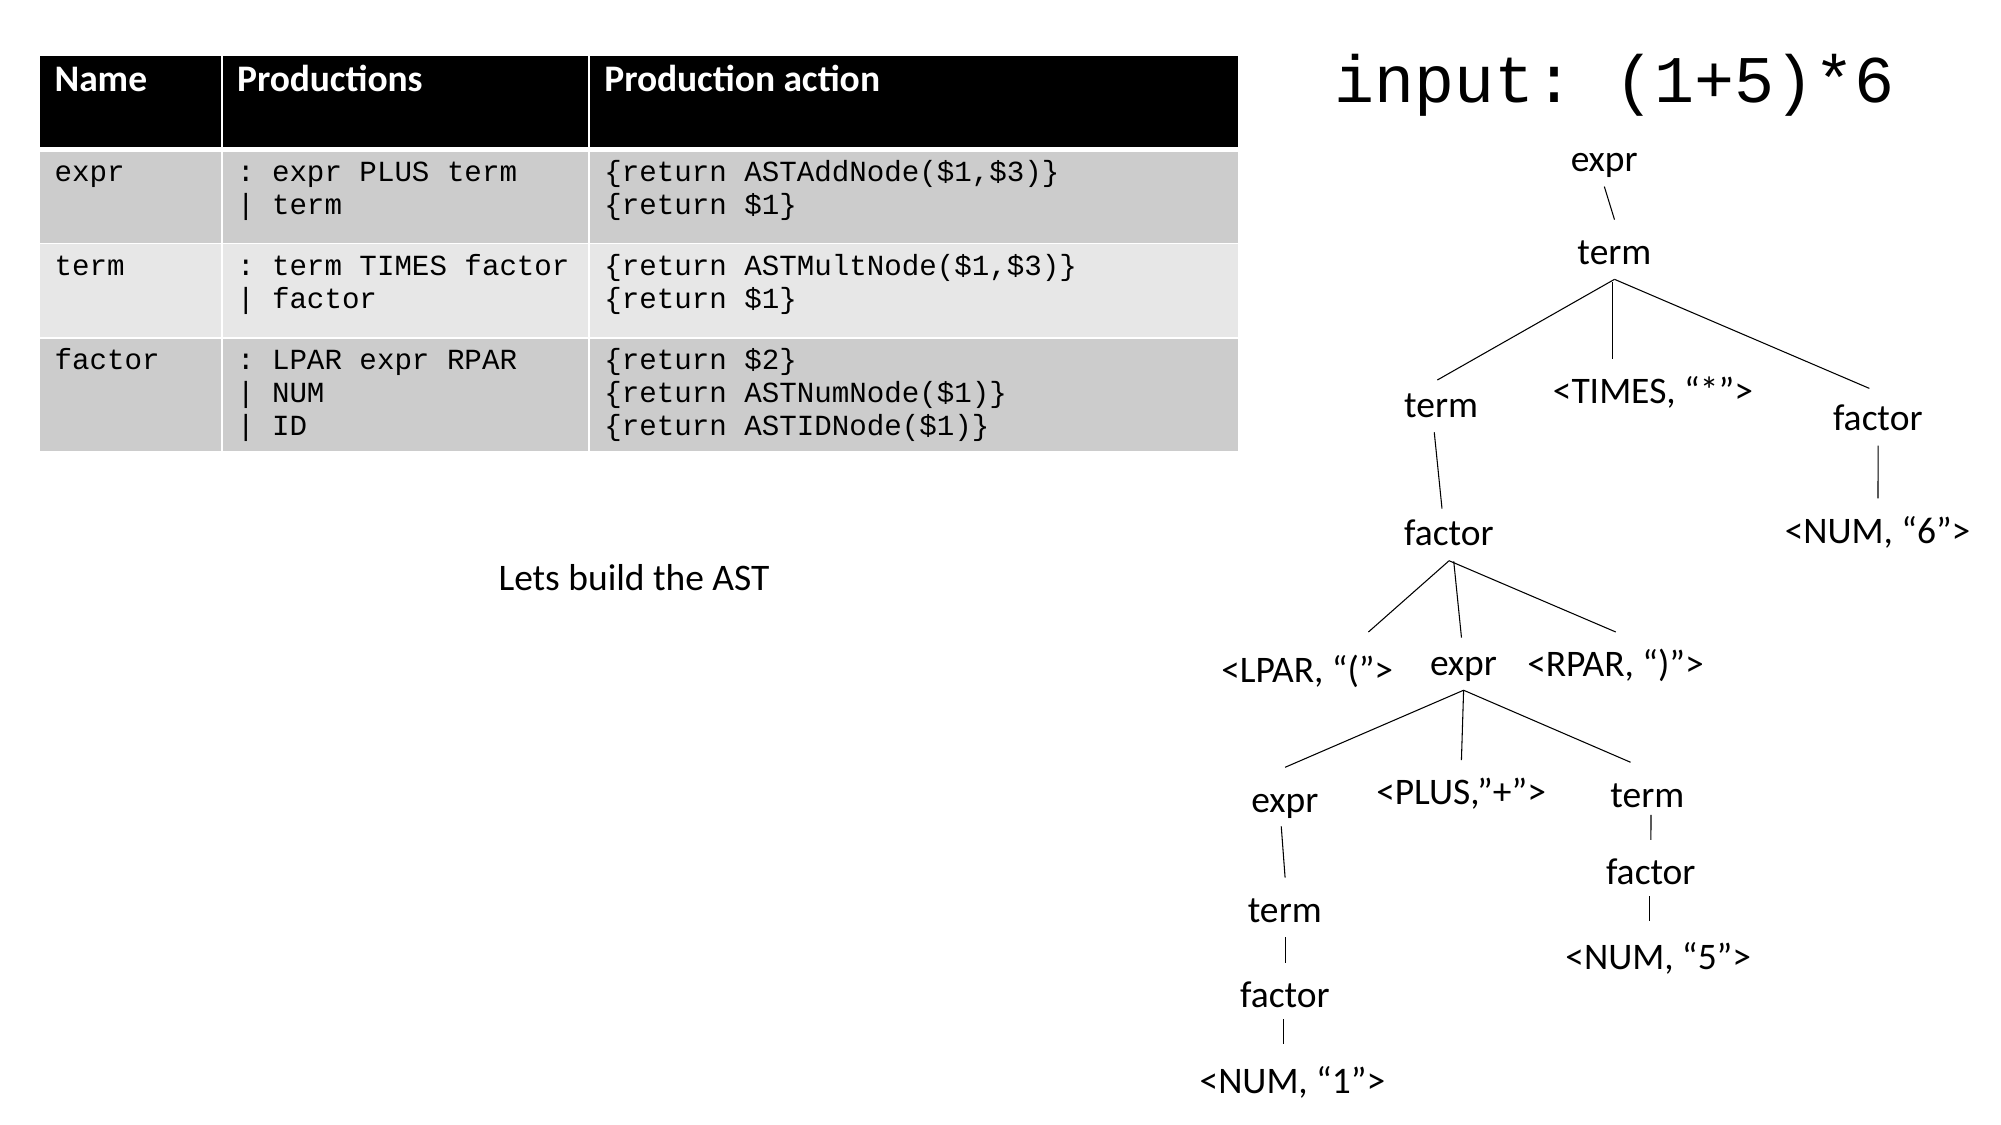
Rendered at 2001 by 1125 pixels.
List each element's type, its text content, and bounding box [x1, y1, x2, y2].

text_box factor [1225, 962, 1345, 1023]
text_box <NUM, “1”> [1184, 1048, 1401, 1109]
text_box <LPAR, “(”> [1206, 637, 1409, 698]
table_cell {return $2} {return ASTNumNode($1)} {return ASTIDNode($1)} [590, 339, 1238, 451]
text_box expr [1415, 632, 1512, 691]
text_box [1285, 691, 1464, 768]
table_cell expr [40, 152, 221, 243]
table_cell {return ASTMultNode($1,$3)} {return $1} [590, 244, 1238, 337]
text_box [1281, 826, 1286, 878]
text_box input: (1+5)*6 [1319, 28, 1910, 124]
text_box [1453, 561, 1462, 638]
text_box term [1389, 372, 1494, 433]
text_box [1368, 561, 1449, 632]
text_box <TIMES, “*”> [1538, 381, 1769, 419]
table_header Name [40, 56, 221, 147]
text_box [1437, 280, 1614, 381]
text_box factor [1389, 500, 1509, 561]
table_header Production action [590, 56, 1238, 147]
text_box <NUM, “6”> [1770, 498, 1986, 559]
table_cell term [40, 244, 221, 337]
text_box <RPAR, “)”> [1512, 631, 1720, 692]
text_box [1462, 561, 1616, 632]
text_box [1614, 280, 1870, 389]
text_box expr [1236, 767, 1334, 827]
text_box Lets build the AST [483, 545, 785, 606]
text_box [1604, 187, 1615, 220]
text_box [1449, 561, 1453, 632]
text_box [1434, 432, 1442, 509]
table_header Productions [223, 56, 588, 147]
text_box expr [1555, 126, 1653, 187]
text_box factor [1818, 385, 1938, 446]
text_box <PLUS,”+”> [1361, 763, 1562, 820]
table_cell : LPAR expr RPAR | NUM | ID [223, 339, 588, 451]
table_cell factor [40, 339, 221, 451]
table_cell : expr PLUS term | term [223, 152, 588, 243]
text_box term [1595, 762, 1761, 823]
text_box term [1562, 219, 1667, 280]
table_cell {return ASTAddNode($1,$3)} {return $1} [590, 152, 1238, 243]
table_cell : term TIMES factor | factor [223, 244, 588, 337]
text_box term [1233, 877, 1337, 938]
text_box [1464, 691, 1631, 763]
text_box <NUM, “5”> [1550, 925, 1767, 985]
text_box factor [1591, 839, 1711, 900]
